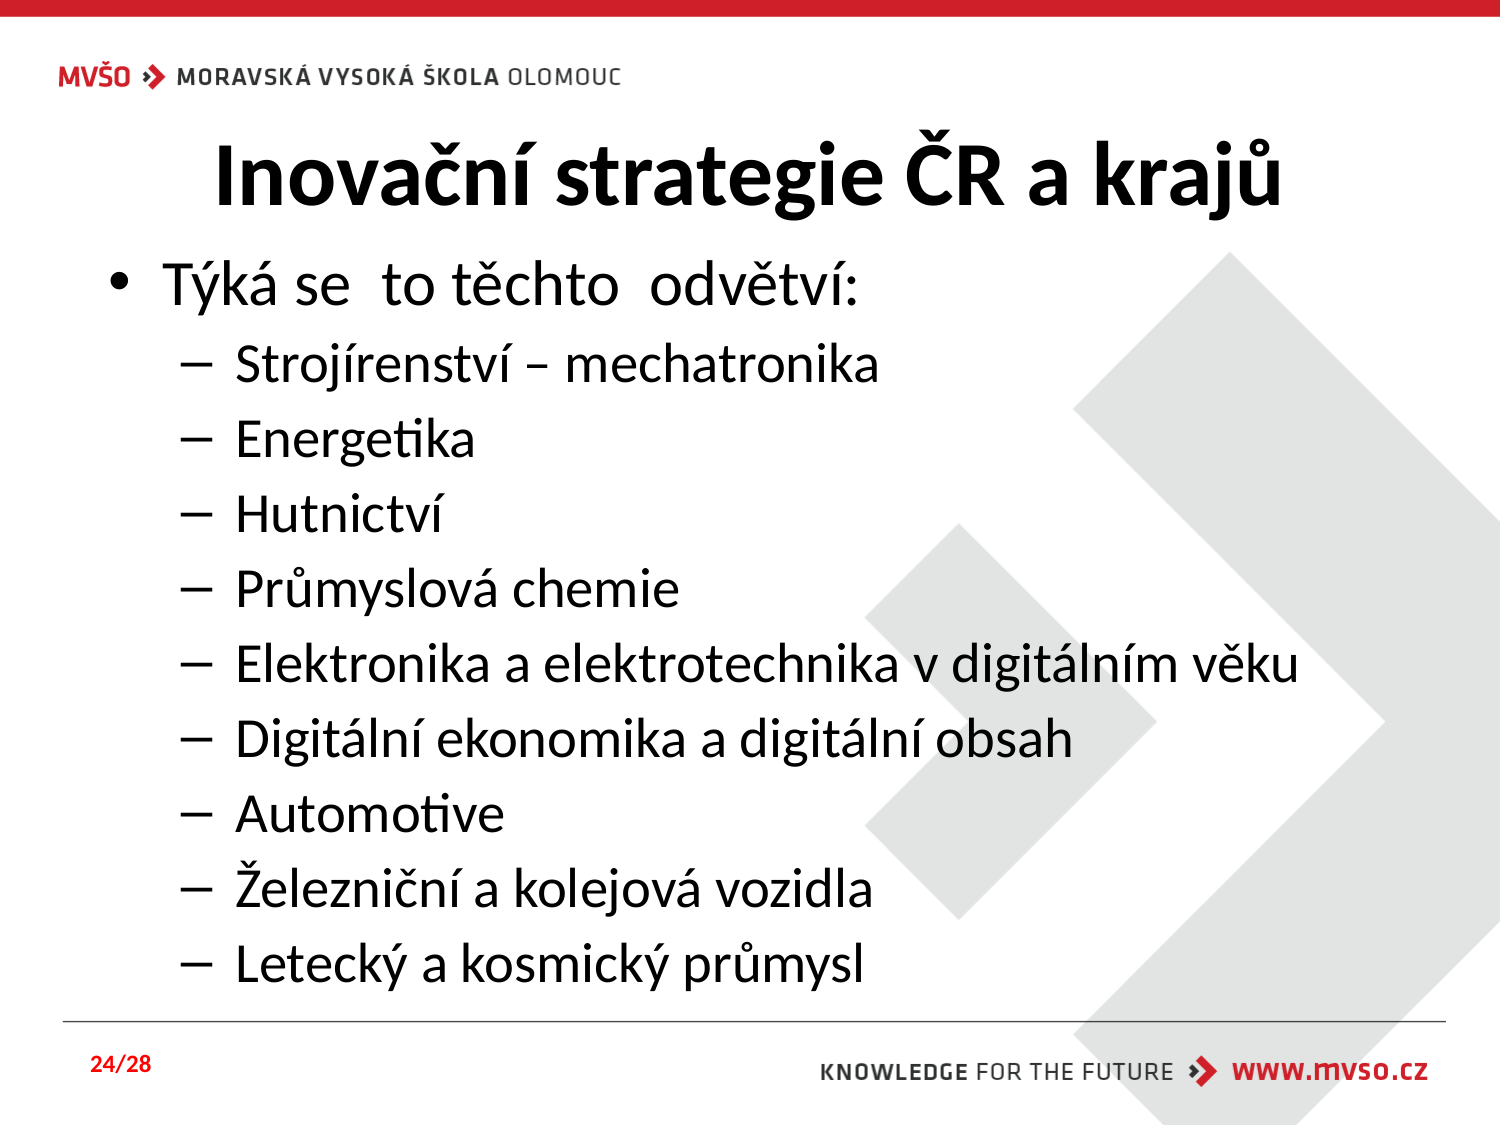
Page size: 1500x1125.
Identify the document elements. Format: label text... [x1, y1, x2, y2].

title Inovační strategie ČR a krajů [75, 75, 1425, 233]
list Týká se to těchto odvětví: Strojírenství – mechatronika Energetika Hutnictví Průmyslová chemie Elektronika a elektrotechnika v digitálním věku Digitální ekonomika a digitální obsah Automotive Železniční a kolejová vozidla Letecký a kosmický průmysl [75, 233, 1425, 1005]
picture [0, 0, 1500, 1125]
text_box 24/28 [74, 1040, 213, 1085]
